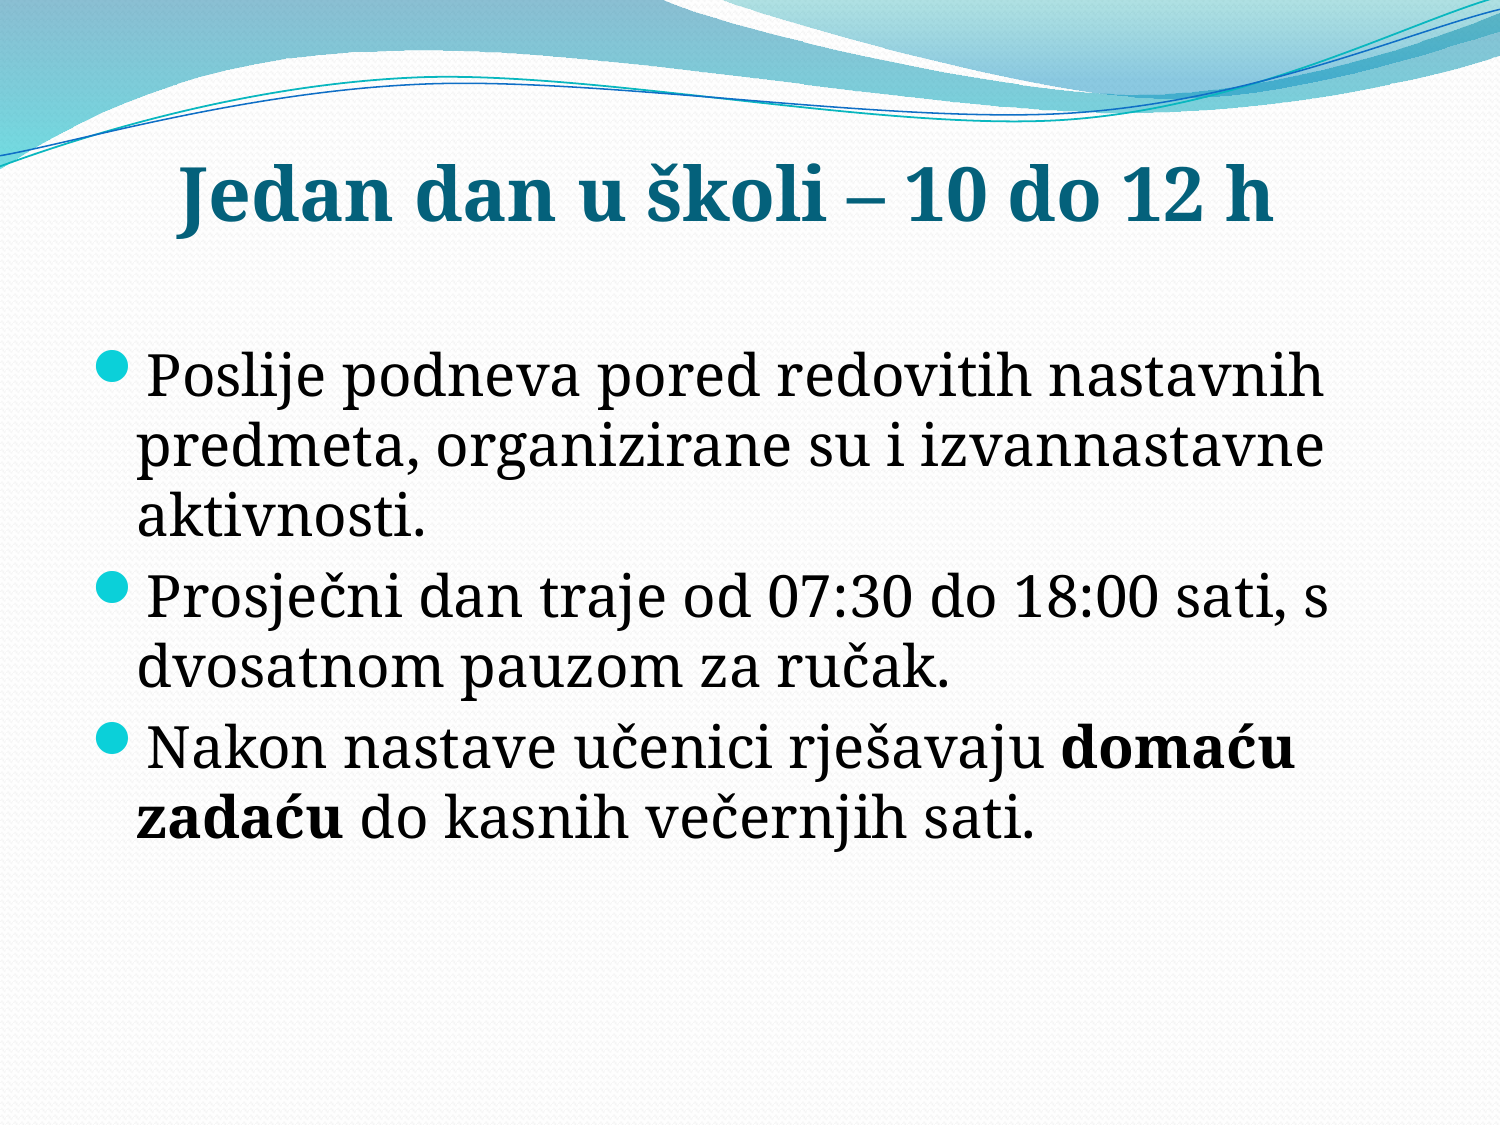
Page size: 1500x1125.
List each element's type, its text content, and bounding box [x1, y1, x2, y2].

list Poslije podneva pored redovitih nastavnih predmeta, organizirane su i izvannastavne aktivnosti. Prosječni dan traje od 07:30 do 18:00 sati, s dvosatnom pauzom za ručak. Nakon nastave učenici rješavaju domaću zadaću do kasnih večernjih sati. [76, 338, 1412, 887]
list Jedan dan u školi – 10 do 12 h [171, 137, 1317, 246]
